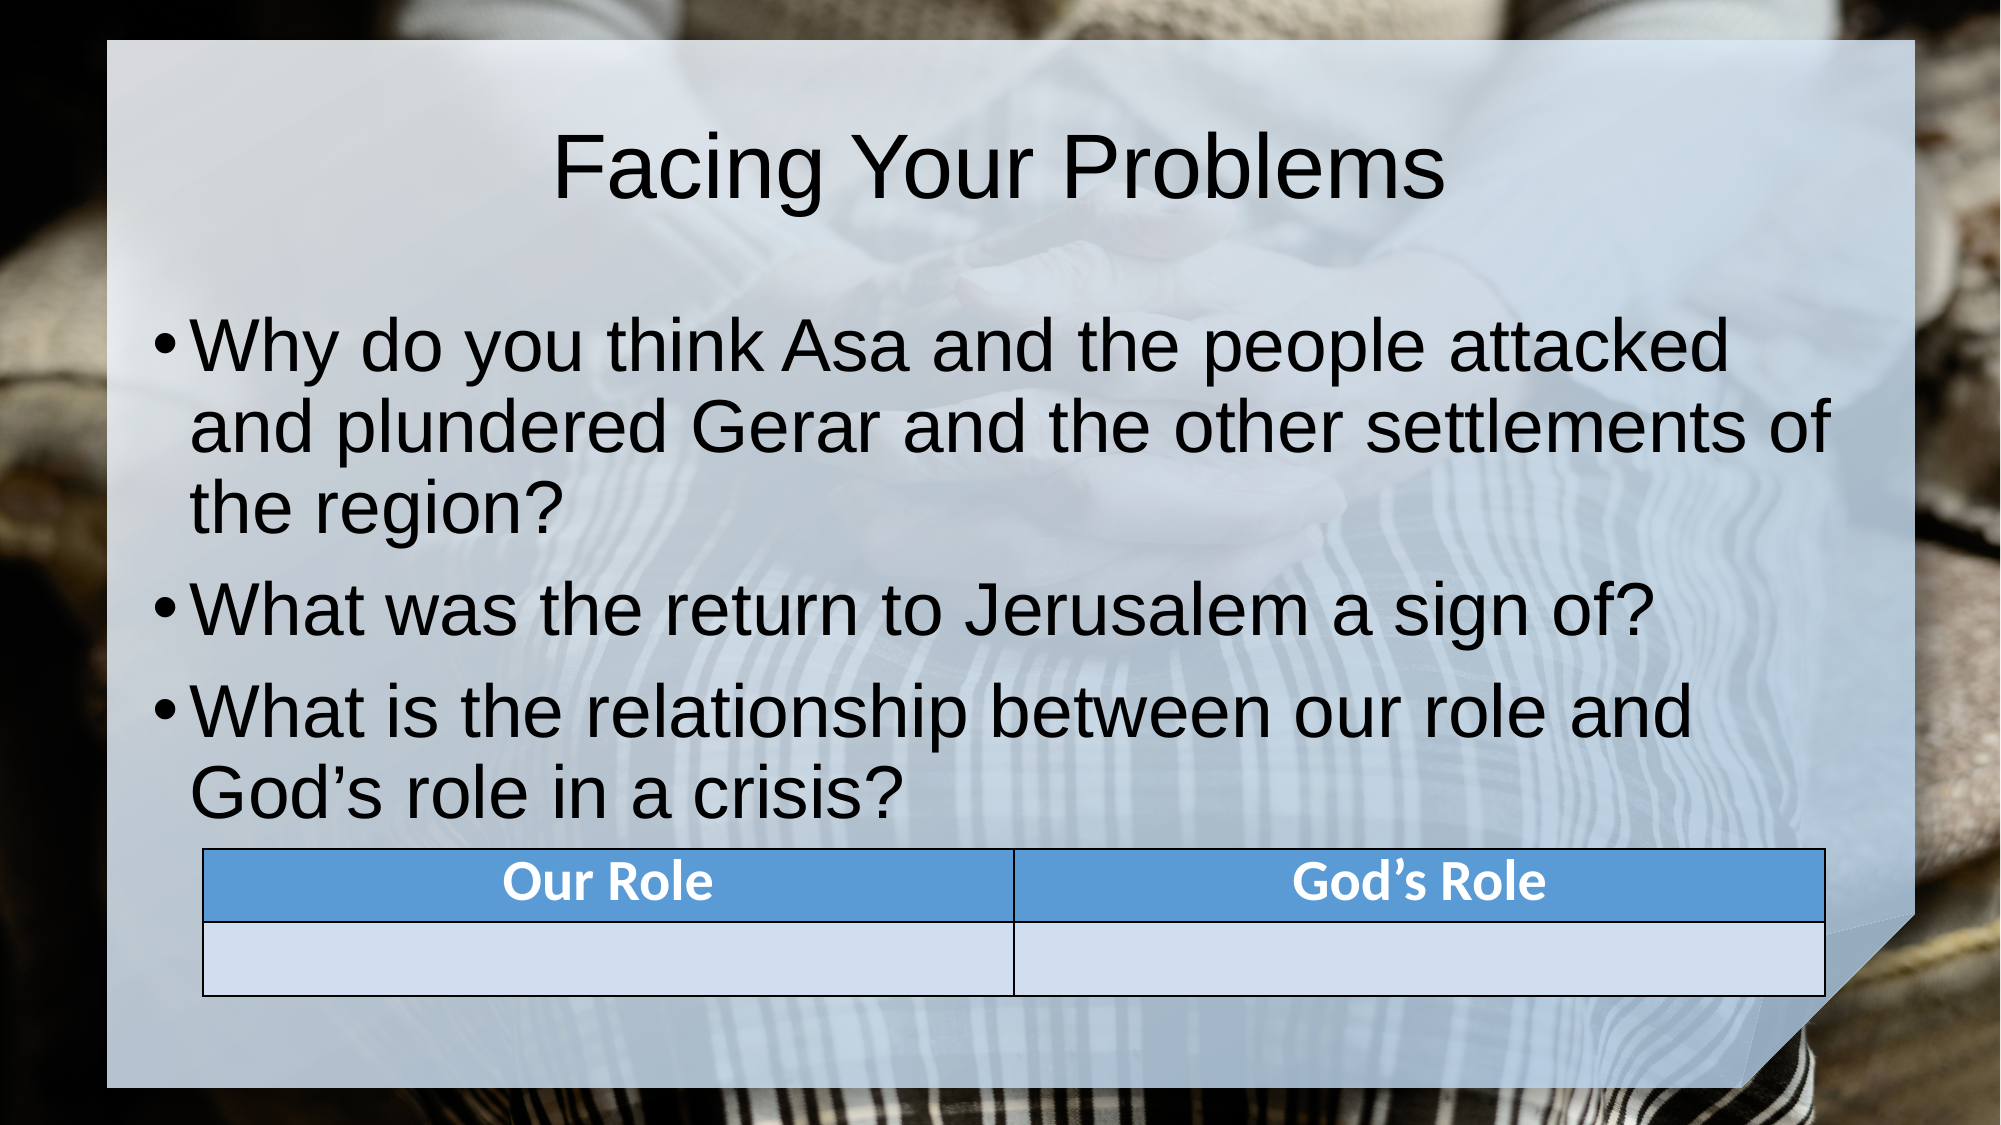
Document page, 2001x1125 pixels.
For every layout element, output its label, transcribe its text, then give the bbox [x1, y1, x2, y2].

list Why do you think Asa and the people attacked and plundered Gerar and the other settlements of the region? What was the return to Jerusalem a sign of? What is the relationship between our role and God’s role in a crisis? [137, 299, 1863, 1014]
table_cell [204, 923, 1013, 995]
table_header God’s Role [1015, 850, 1824, 921]
picture [0, 0, 2001, 1125]
title Facing Your Problems [137, 59, 1863, 278]
table_cell [1015, 923, 1824, 995]
table_header Our Role [204, 850, 1013, 921]
